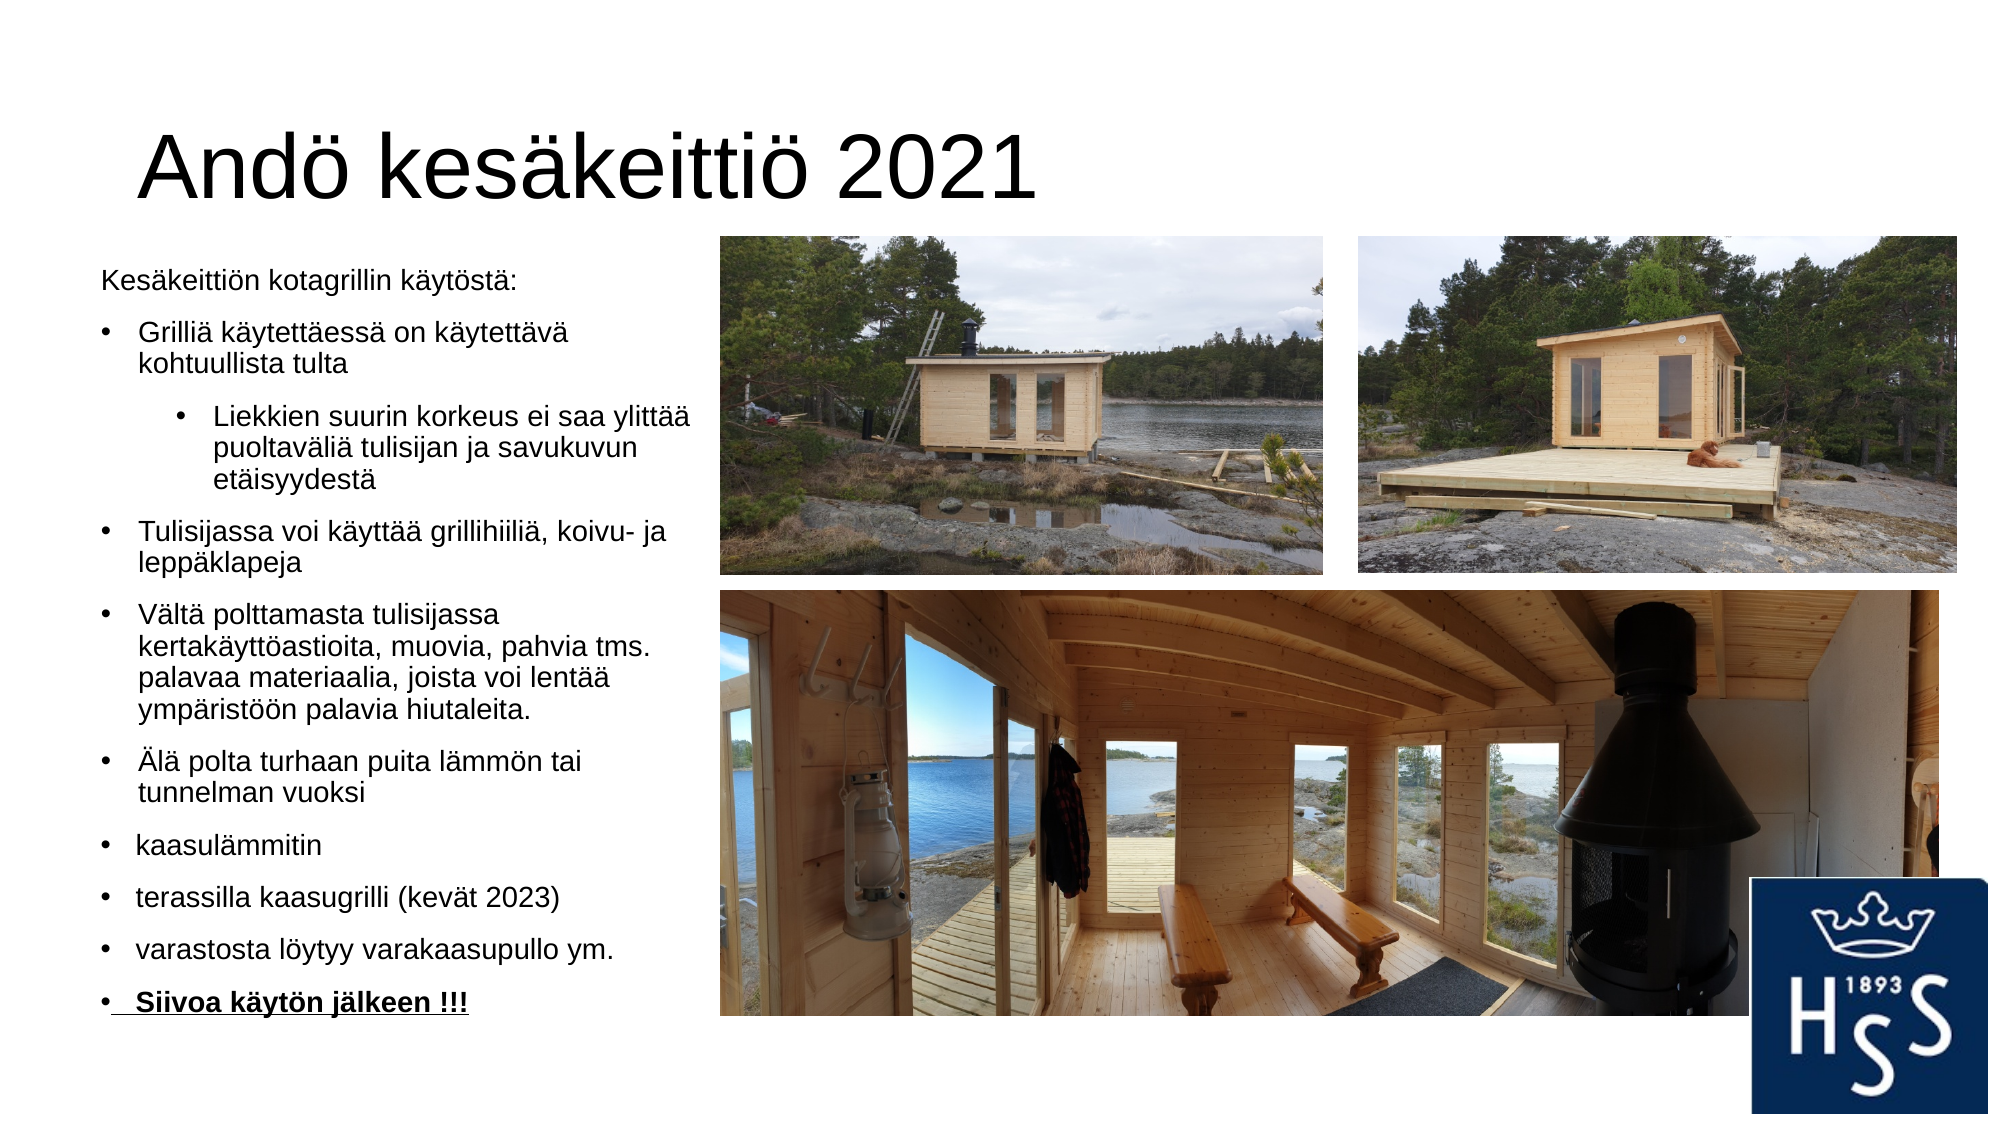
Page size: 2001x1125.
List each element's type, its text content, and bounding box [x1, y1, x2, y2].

picture [1357, 235, 1957, 573]
picture [720, 590, 1988, 1114]
text_box Kesäkeittiön kotagrillin käytöstä: Grilliä käytettäessä on käytettävä kohtuullista tulta Liekkien suurin korkeus ei saa ylittää puoltaväliä tulisijan ja savukuvun etäisyydestä Tulisijassa voi käyttää grillihiiliä, koivu- ja leppäklapeja Vältä polttamasta tulisijassa kertakäyttöastioita, muovia, pahvia tms. palavaa materiaalia, joista voi lentää ympäristöön palavia hiutaleita. Älä polta turhaan puita lämmön tai tunnelman vuoksi kaasulämmitin terassilla kaasugrilli (kevät 2023) varastosta löytyy varakaasupullo ym. Siivoa käytön jälkeen !!! [85, 257, 707, 1026]
picture [720, 235, 1323, 576]
text_box Andö kesäkeittiö 2021 [137, 59, 1863, 277]
